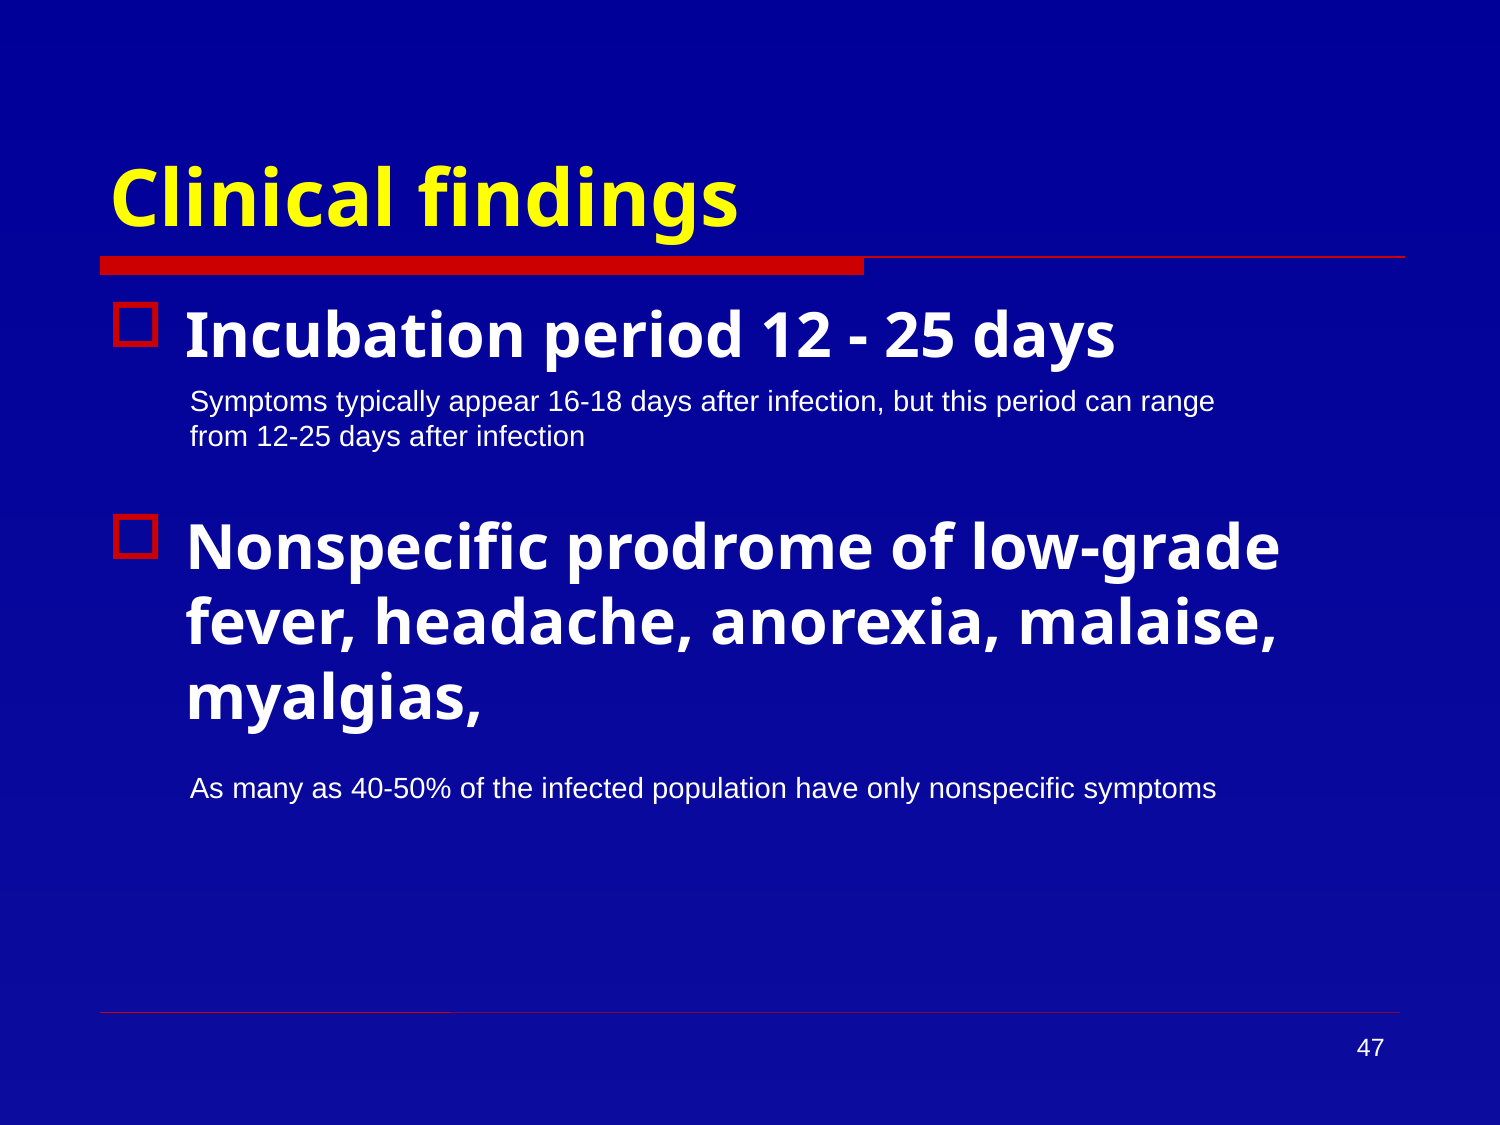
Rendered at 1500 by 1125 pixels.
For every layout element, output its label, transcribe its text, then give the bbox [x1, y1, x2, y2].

text_box Symptoms typically appear 16-18 days after infection, but this period can range from 12-25 days after infection [174, 374, 1275, 460]
title Clinical findings [94, 50, 1407, 250]
slide_number 47 [1074, 1024, 1401, 1103]
list Incubation period 12 - 25 days Nonspecific prodrome of low-grade fever, headache, anorexia, malaise, myalgias, [92, 287, 1406, 988]
text_box As many as 40-50% of the infected population have only nonspecific symptoms [174, 761, 1350, 812]
